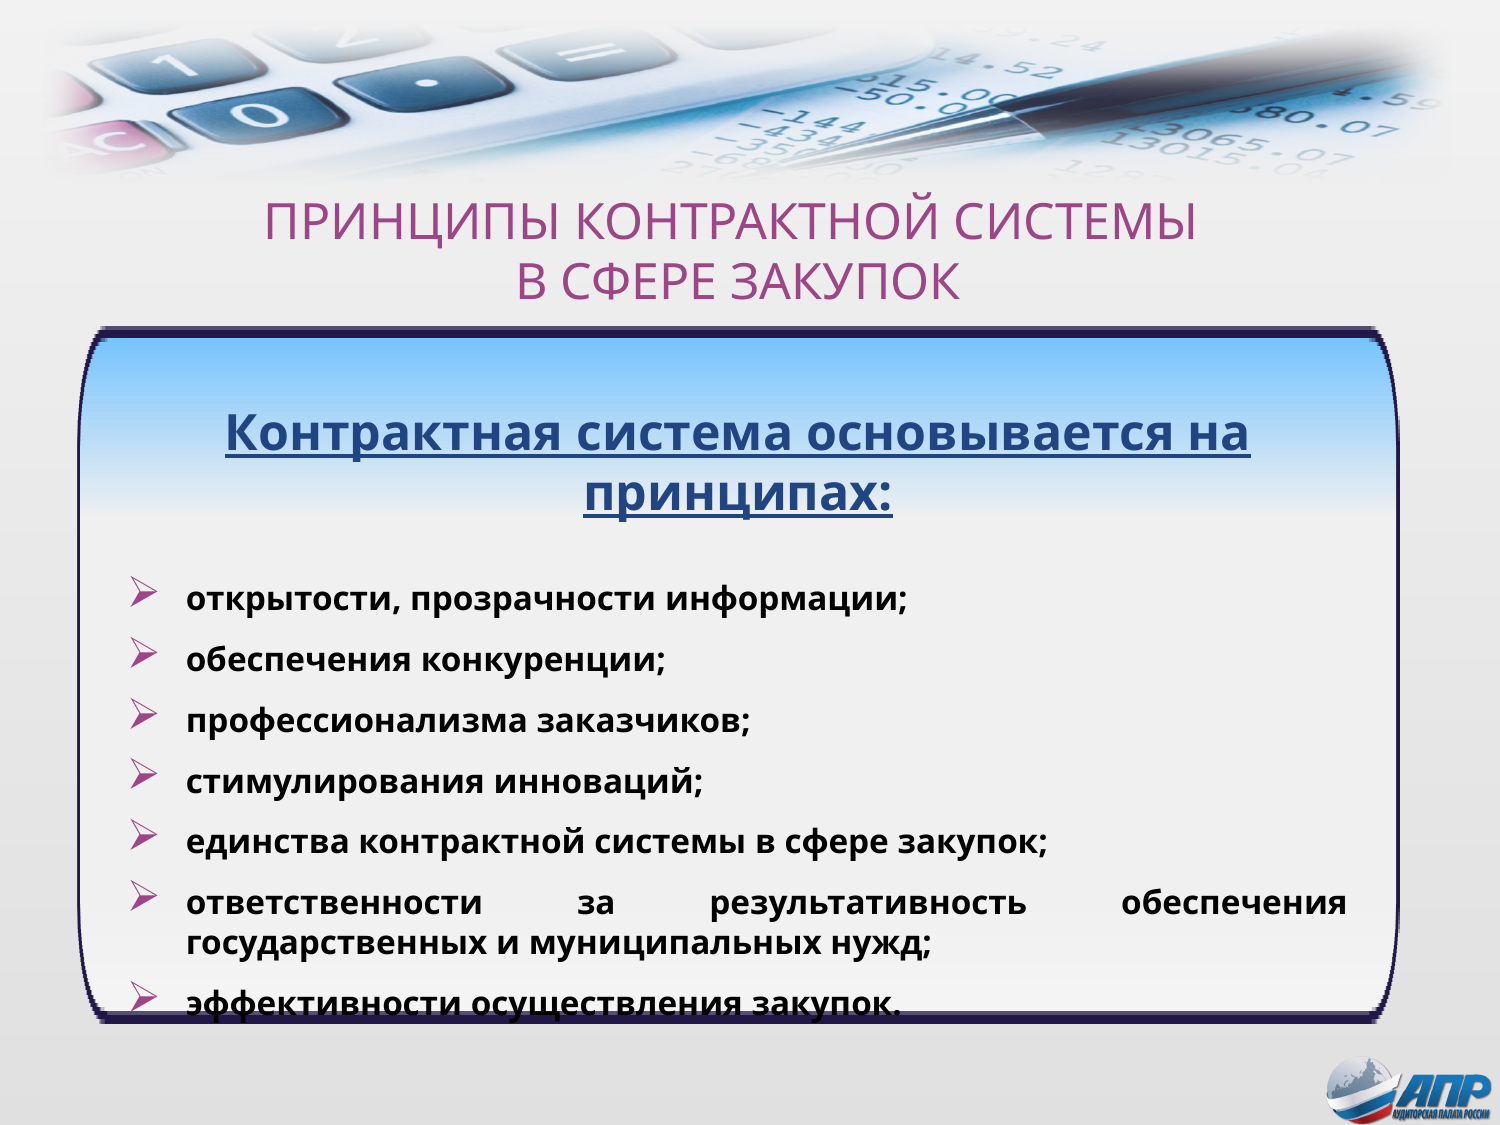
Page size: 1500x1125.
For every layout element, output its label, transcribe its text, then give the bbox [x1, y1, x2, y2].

picture [40, 18, 1453, 185]
picture [77, 326, 1400, 1024]
text_box ПРИНЦИПЫ КОНТРАКТНОЙ СИСТЕМЫ В СФЕРЕ ЗАКУПОК Контрактная система основывается на принципах: открытости, прозрачности информации; обеспечения конкуренции; профессионализма заказчиков; стимулирования инноваций; единства контрактной системы в сфере закупок; ответственности за результативность обеспечения государственных и муниципальных нужд; эффективности осуществления закупок. [112, 193, 1365, 324]
picture [1326, 1056, 1492, 1125]
